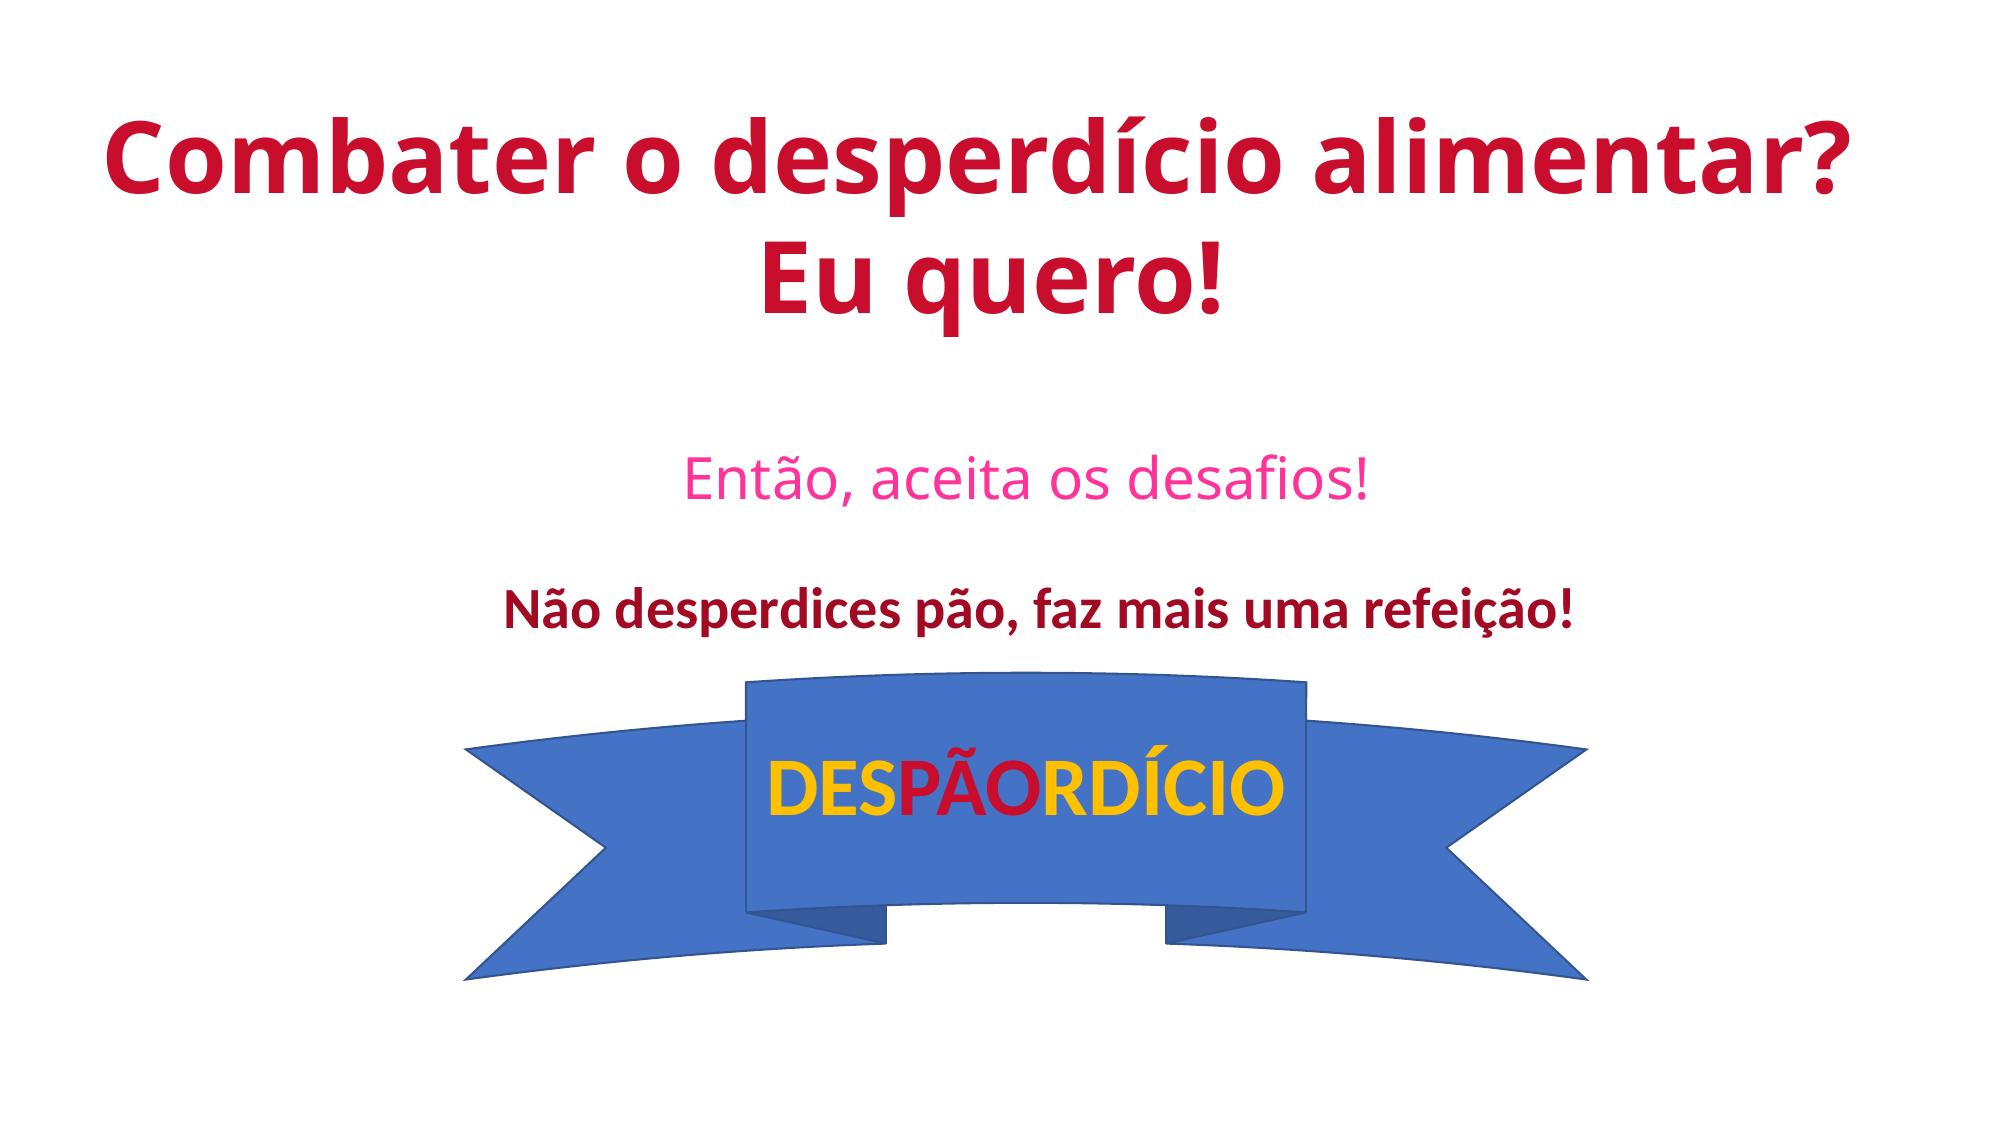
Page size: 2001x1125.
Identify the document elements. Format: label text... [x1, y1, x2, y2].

text_box [462, 671, 1590, 982]
text_box Combater o desperdício alimentar? Eu quero! [84, 86, 1898, 341]
text_box DESPÃORDÍCIO [751, 724, 1302, 839]
text_box Então, aceita os desafios! [354, 433, 1698, 609]
text_box Não desperdices pão, faz mais uma refeição! [488, 562, 1723, 648]
